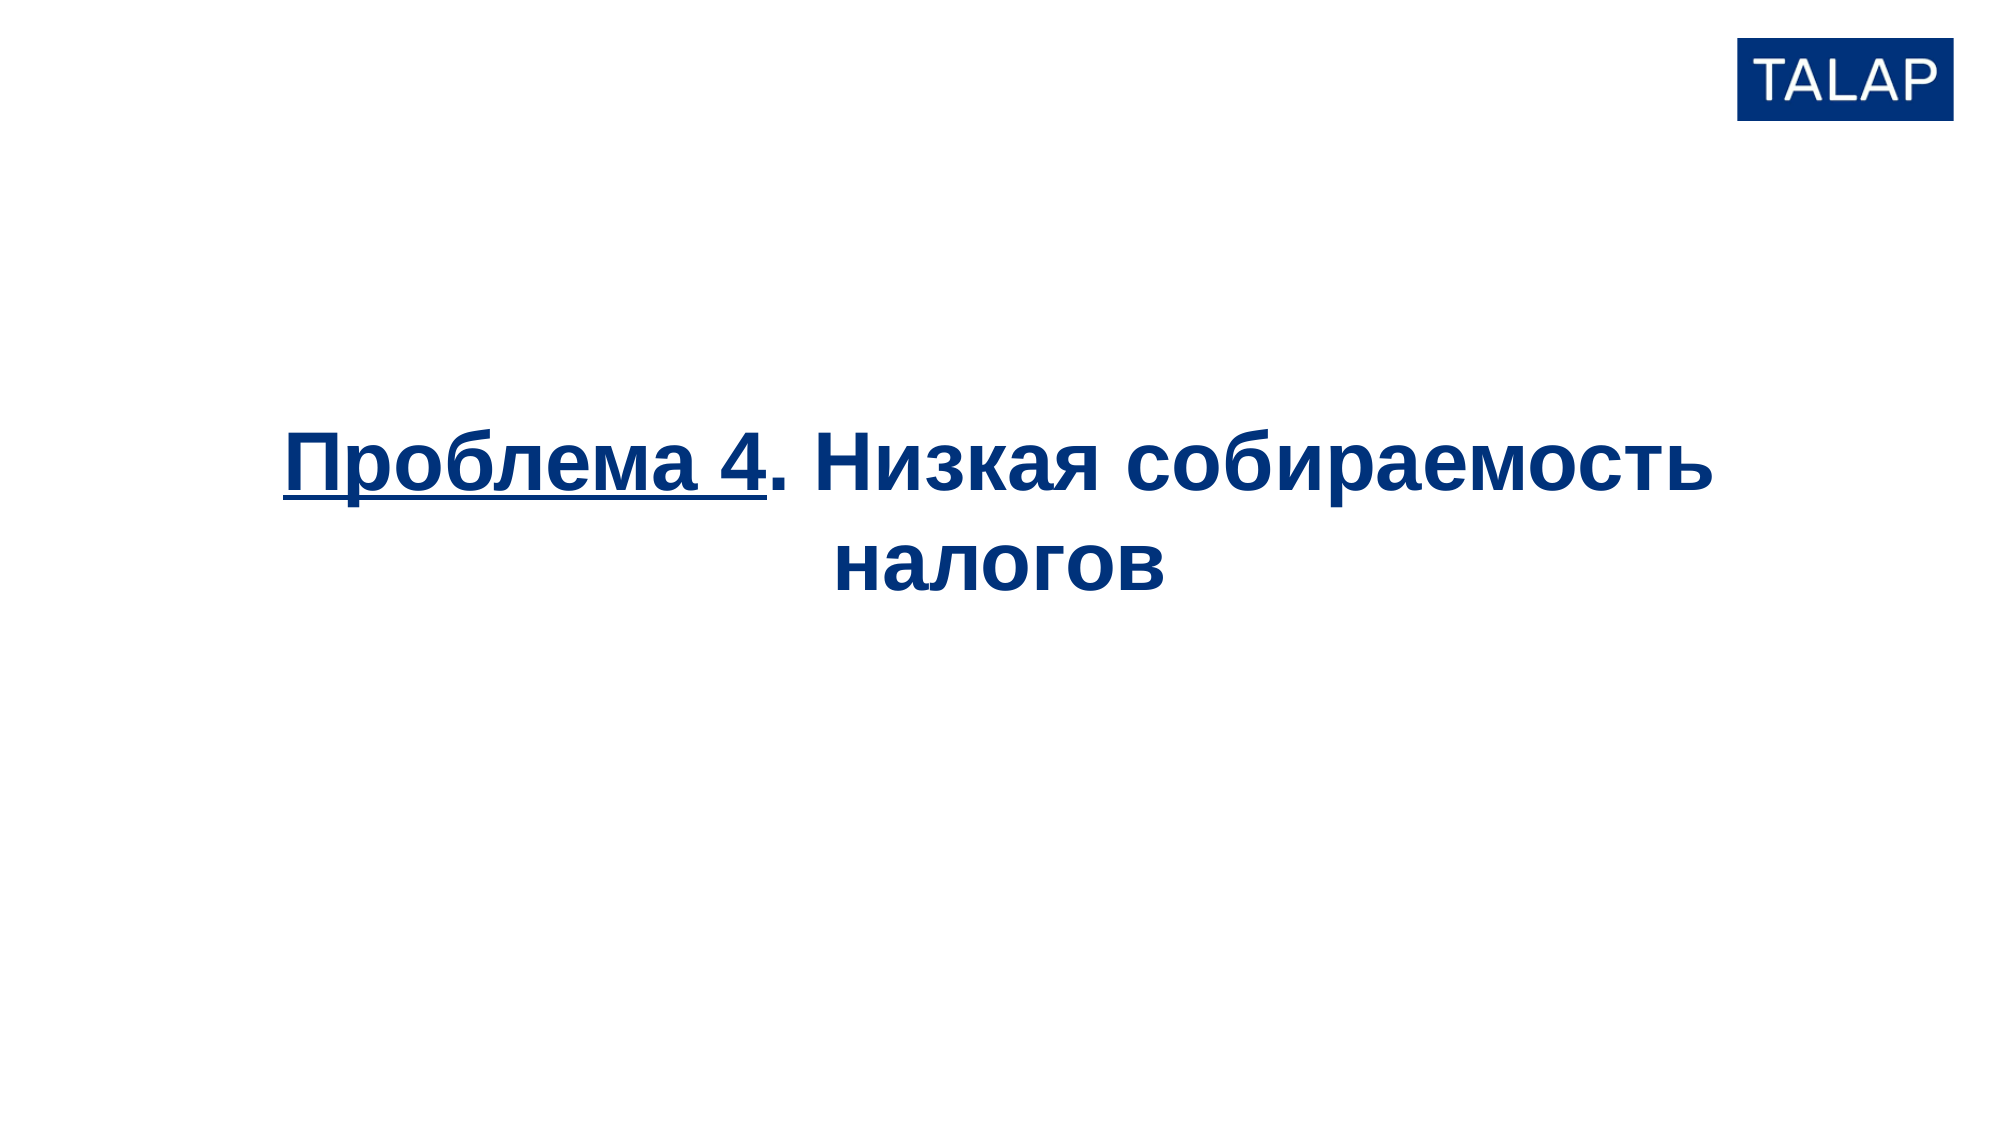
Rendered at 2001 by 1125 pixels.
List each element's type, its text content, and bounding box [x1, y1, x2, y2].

text_box Проблема 4. Низкая собираемость налогов [134, 400, 1866, 615]
picture [1736, 38, 1955, 121]
